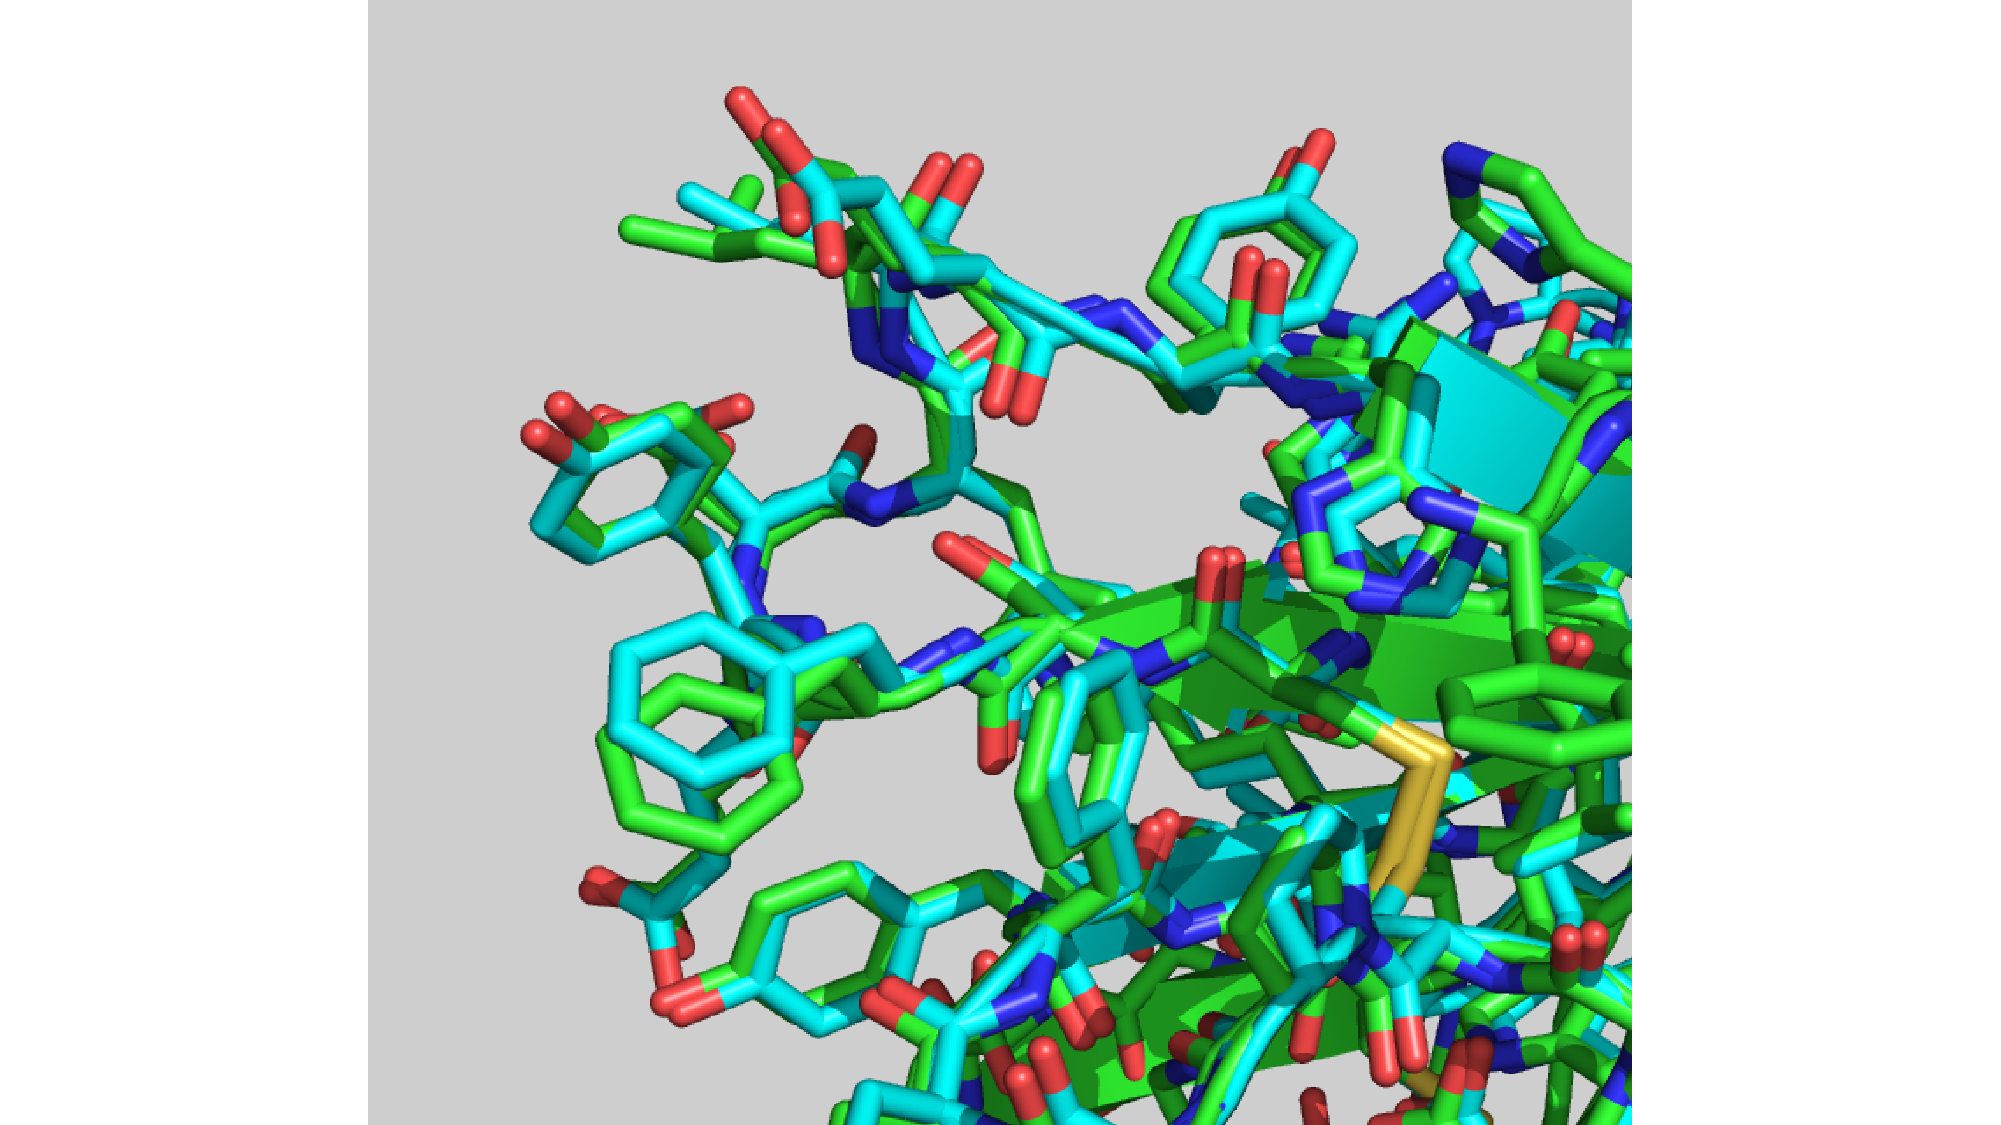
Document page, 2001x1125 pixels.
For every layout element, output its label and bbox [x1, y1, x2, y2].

picture [368, 0, 1632, 1125]
